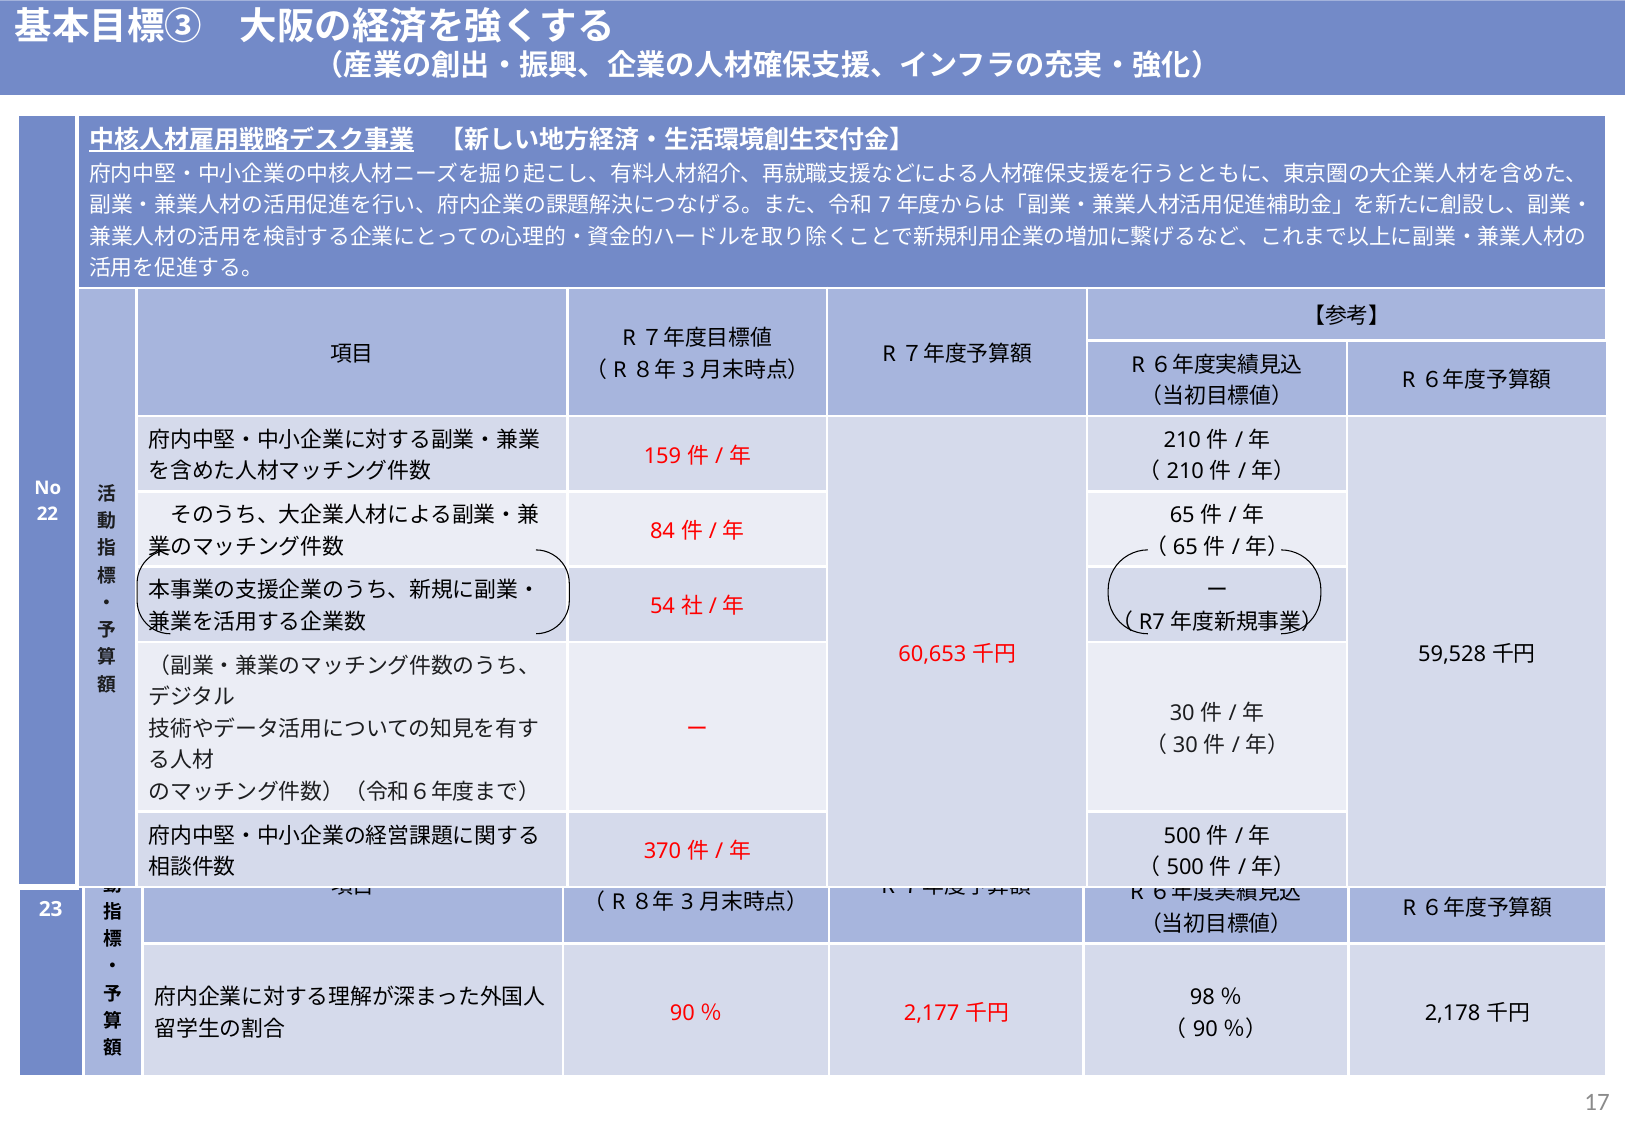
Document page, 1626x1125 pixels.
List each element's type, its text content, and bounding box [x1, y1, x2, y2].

table_cell R６年度実績見込 （当初目標値） [1088, 342, 1346, 415]
table_cell 本事業の支援企業のうち、新規に副業・兼業を活用する企業数 [138, 614, 566, 641]
text_box 基本目標③ 大阪の経済を強くする （産業の創出・振興、企業の人材確保支援、インフラの充実・強化） [0, 0, 1625, 96]
table_cell 210件/年 （210件/年） [1088, 417, 1346, 490]
table_cell R７年度目標値 （R８年3月末時点） [569, 289, 826, 415]
table_cell 90％ [564, 945, 828, 1075]
table_cell R６年度予算額 [1350, 888, 1605, 942]
table_cell （副業・兼業のマッチング件数のうち、デジタル 技術やデータ活用についての知見を有する人材 のマッチング件数）（令和６年度まで） [138, 643, 566, 810]
table_cell 159件/年 [569, 417, 826, 490]
table_cell R６年度予算額 [1348, 342, 1606, 415]
table_cell 59,528千円 [1348, 417, 1606, 886]
table_cell 65件/年 （65件/年） [1088, 493, 1346, 565]
text_box [1107, 549, 1322, 635]
table_cell 500件/年 （500件/年） [1088, 813, 1346, 886]
table_cell 98％ （90％） [1085, 945, 1347, 1075]
table_cell 活動指標・予算額 [79, 289, 135, 886]
table_cell ー [569, 643, 826, 810]
table_cell 370件/年 [569, 813, 826, 886]
slide_number 16 [1259, 1077, 1625, 1124]
table_cell 項目 [144, 888, 562, 942]
table_cell そのうち、大企業人材による副業・兼業のマッチング件数 [138, 493, 566, 565]
table_cell 30件/年 （30件/年） [1088, 643, 1346, 810]
table_cell R７年度予算額 [828, 289, 1086, 415]
table_cell 54社/年 [569, 568, 826, 641]
table_cell R６年度実績見込 （当初目標値） [1085, 888, 1347, 942]
table_header 中核人材雇用戦略デスク事業 【新しい地方経済・生活環境創生交付金】 府内中堅・中小企業の中核人材ニーズを掘り起こし、有料人材紹介、再就職支援などによる人材確保支援を行うとともに、東京圏の大企業人材を含めた、副業・兼業人材の活用促進を行い、府内企業の課題解決につなげる。また、令和7年度からは「副業・兼業人材活用促進補助金」を新たに創設し、副業・兼業人材の活用を検討する企業にとっての心理的・資金的ハードルを取り除くことで新規利用企業の増加に繋げるなど、これまで以上に副業・兼業人材の活用を促進する。 [79, 116, 1605, 287]
table_cell R７年度予算額 [830, 888, 1082, 942]
table_cell 府内企業に対する理解が深まった外国人留学生の割合 [144, 945, 562, 1075]
table_cell 府内中堅・中小企業に対する副業・兼業を含めた人材マッチング件数 [138, 417, 566, 490]
table_header No 23 [20, 888, 82, 1075]
table_cell 60,653千円 [828, 417, 1086, 886]
table_cell 活動指標・予算額 [85, 888, 141, 1075]
table_cell R７年度目標値 （R８年3月末時点） [564, 888, 828, 942]
table_cell 2,178千円 [1350, 945, 1605, 1075]
table_cell 府内中堅・中小企業の経営課題に関する相談件数 [138, 813, 566, 886]
text_box [136, 549, 570, 635]
table_cell 2,177千円 [830, 945, 1082, 1075]
table_header No22 [19, 116, 75, 884]
table_cell ー （R7年度新規事業） [1088, 568, 1346, 641]
table_cell 項目 [138, 289, 566, 415]
table_cell 【参考】 [1088, 289, 1605, 339]
table_cell 84件/年 [569, 493, 826, 565]
